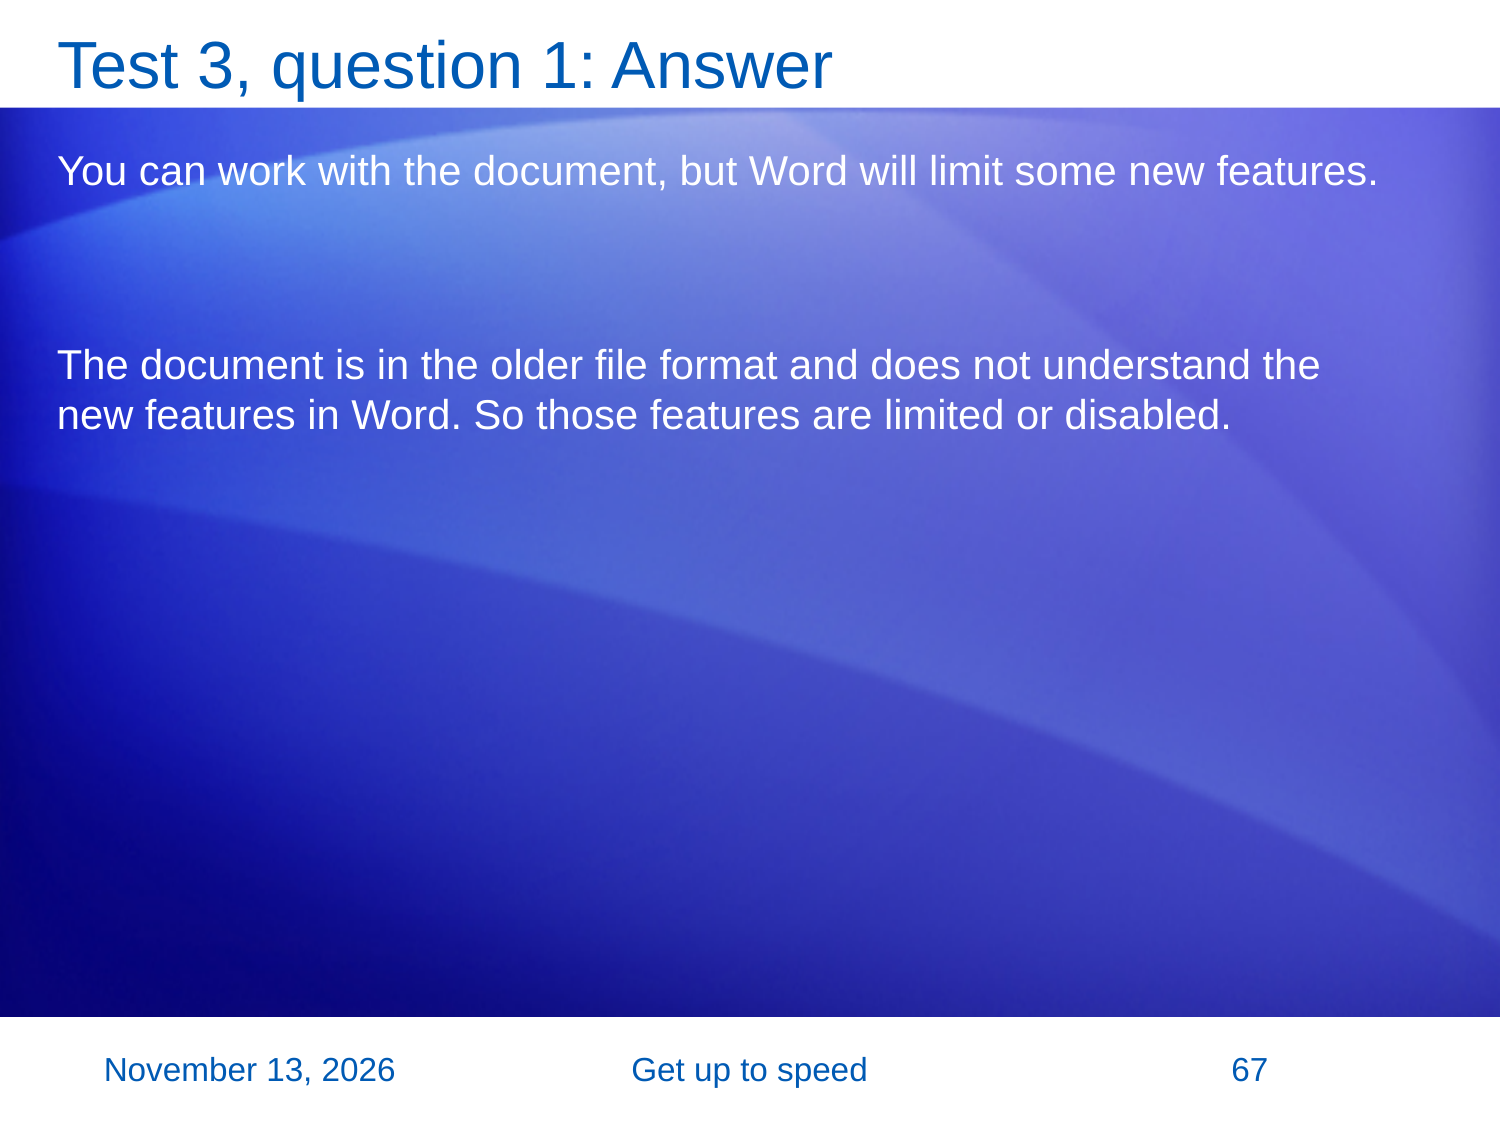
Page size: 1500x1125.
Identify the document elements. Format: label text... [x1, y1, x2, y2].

picture [0, 108, 1500, 1017]
list You can work with the document, but Word will limit some new features. [41, 135, 1413, 252]
title Test 3, question 1: Answer [41, 11, 1393, 113]
text_box The document is in the older file format and does not understand the new features in Word. So those features are limited or disabled. [42, 330, 1412, 523]
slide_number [74, 1016, 426, 1096]
slide_number 67 [1074, 1016, 1426, 1096]
footer Get up to speed [445, 1016, 1055, 1096]
